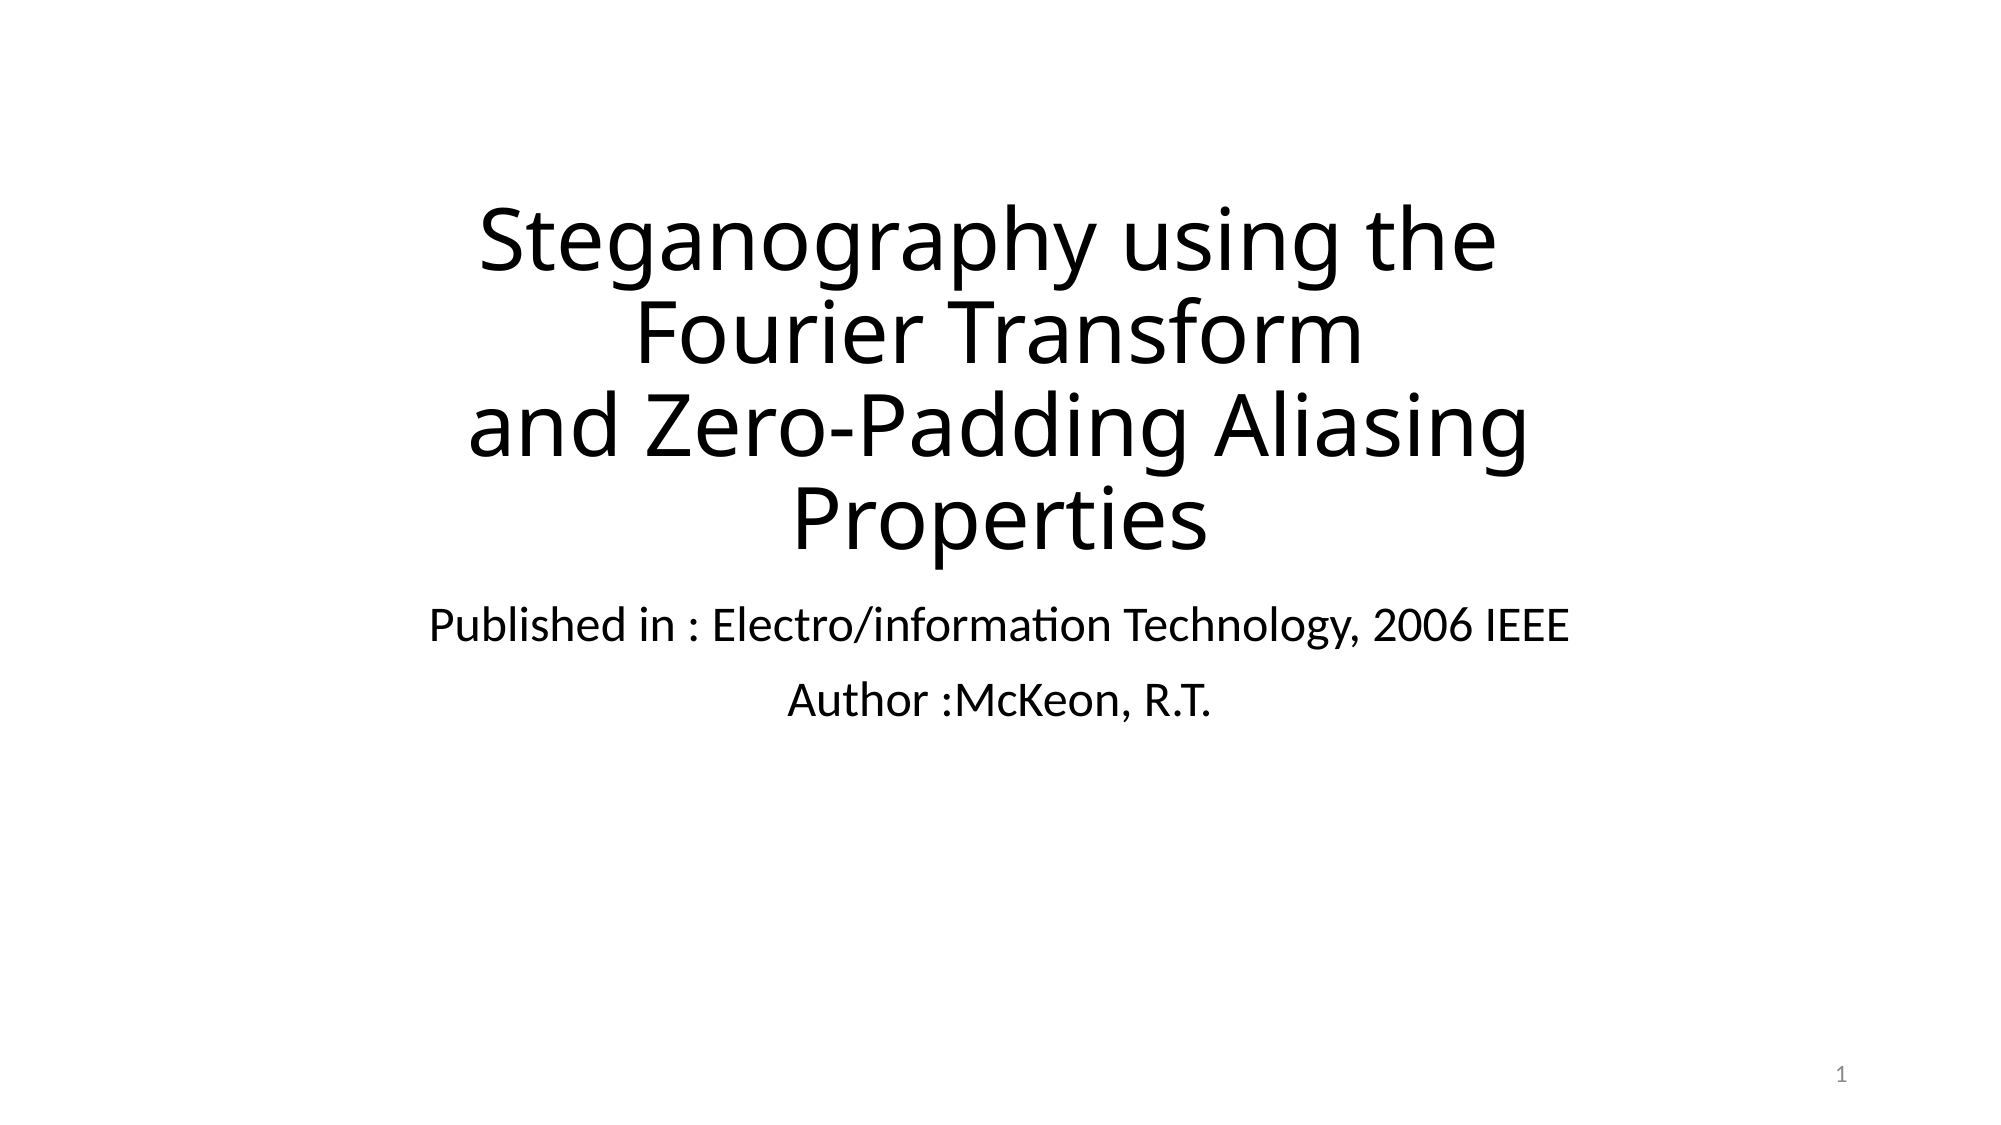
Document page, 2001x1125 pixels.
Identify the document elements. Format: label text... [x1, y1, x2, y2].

slide_number 1 [1412, 1042, 1863, 1103]
subtitle Published in : Electro/information Technology, 2006 IEEE Author :McKeon, R.T. [249, 590, 1750, 863]
title Steganography using the Fourier Transform and Zero-Padding Aliasing Properties [249, 184, 1750, 576]
